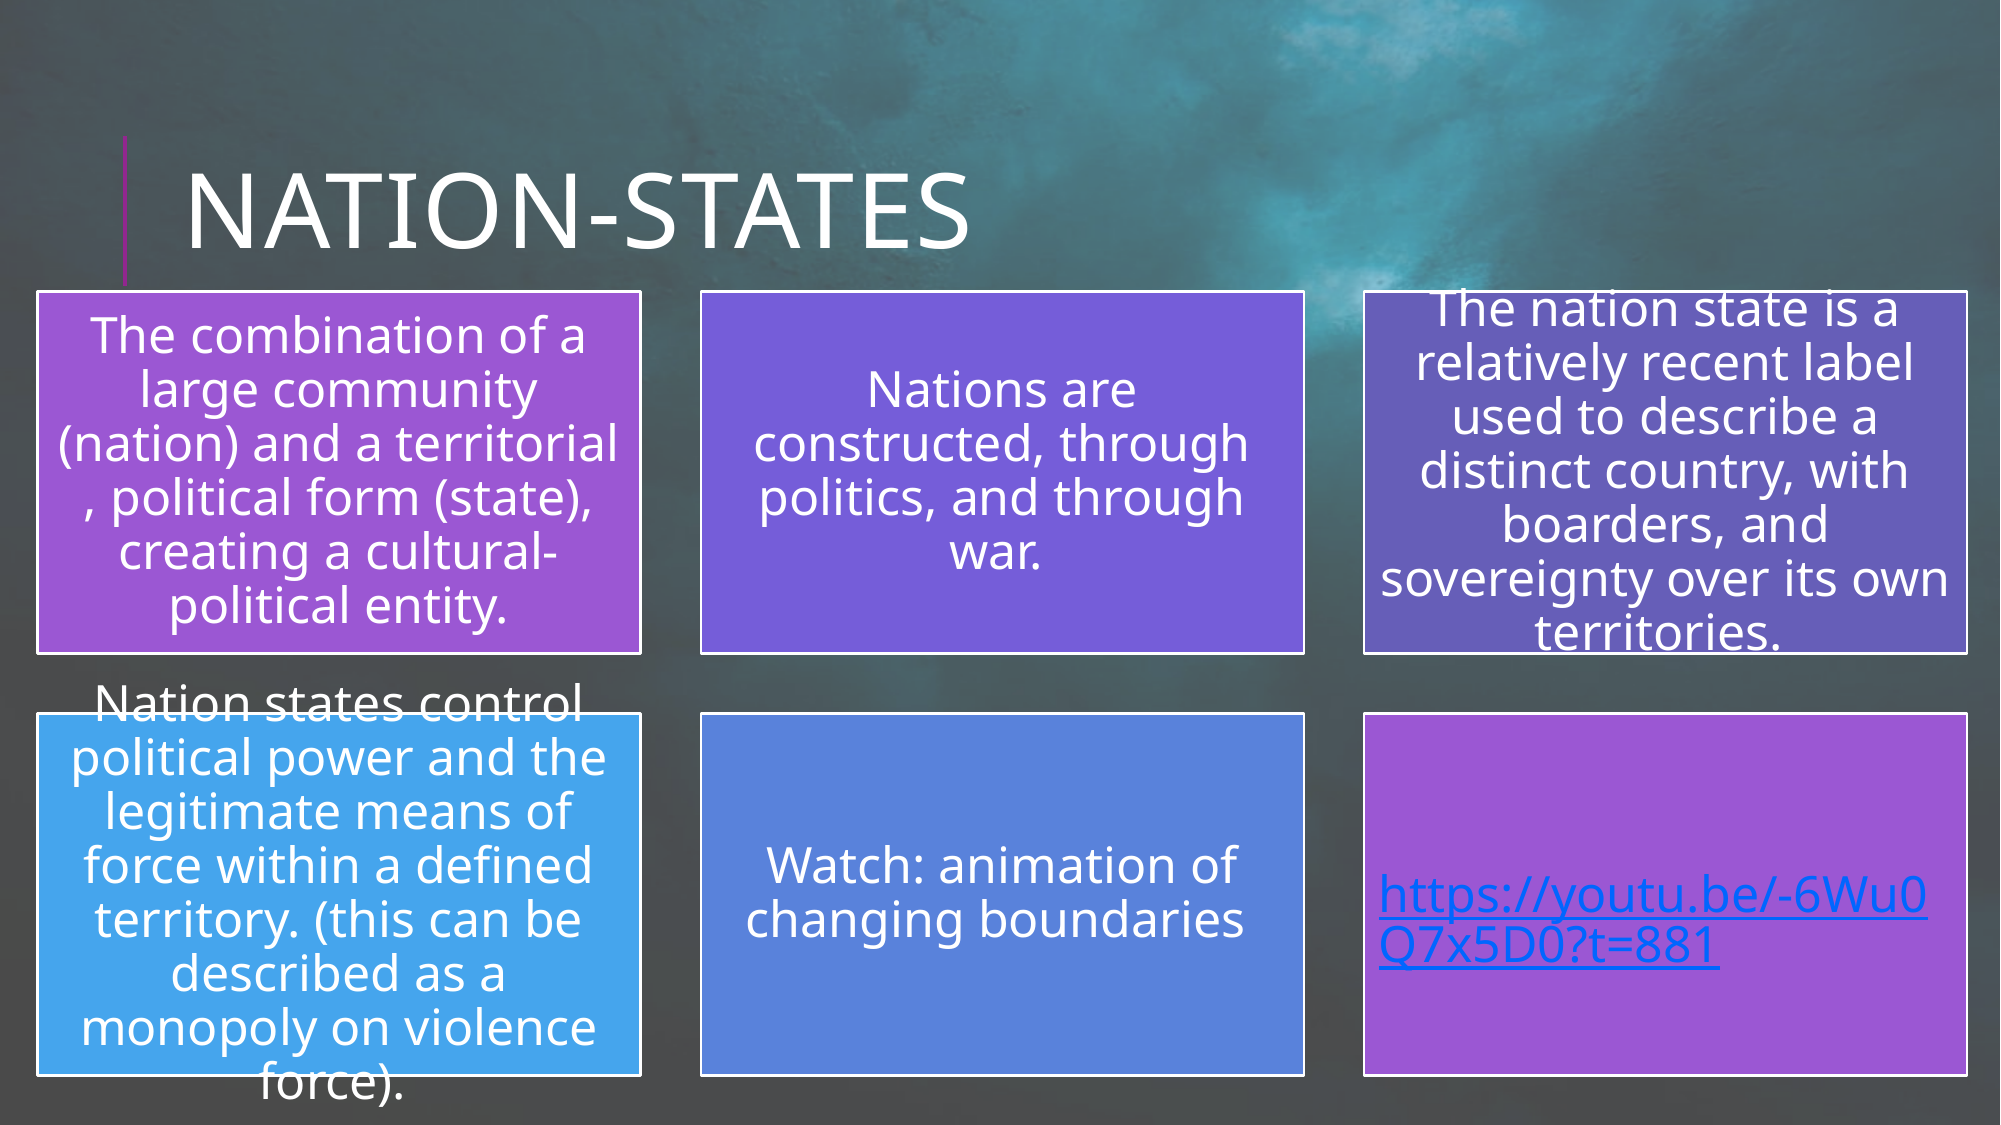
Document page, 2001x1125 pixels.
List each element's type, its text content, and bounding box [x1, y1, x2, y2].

text_box Race is an Idea [0, 0, 2000, 1125]
text_box The nation state is a relatively recent label used to describe a distinct country, with boarders, and sovereignty over its own territories. [1363, 290, 1968, 655]
text_box The combination of a large community (nation) and a territorial , political form (state), creating a cultural-political entity. [36, 290, 642, 655]
title Nation-states [168, 96, 1763, 342]
text_box Nation states control political power and the legitimate means of force within a defined territory. (this can be described as a monopoly on violence force). [36, 712, 642, 1077]
text_box https://youtu.be/-6Wu0Q7x5D0?t=881 [1363, 712, 1968, 1077]
text_box Nations are constructed, through politics, and through war. [700, 290, 1305, 655]
text_box Watch: animation of changing boundaries [700, 712, 1305, 1077]
